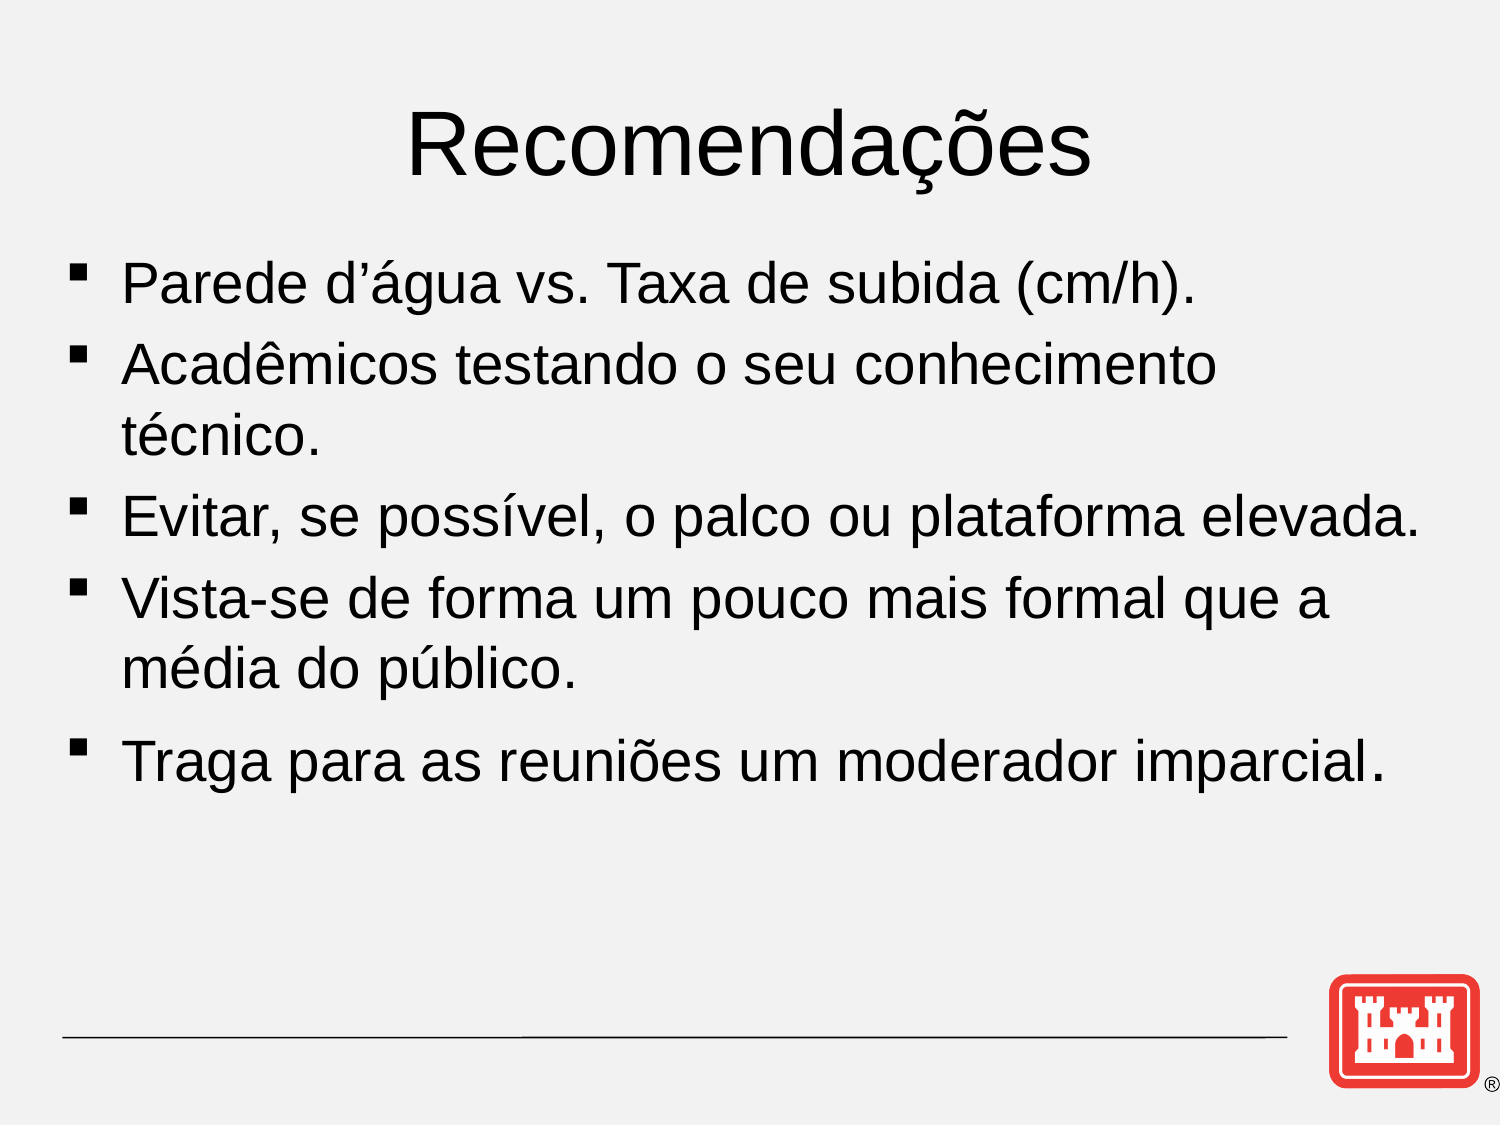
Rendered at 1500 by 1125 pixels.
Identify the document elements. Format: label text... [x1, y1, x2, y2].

list Parede d’água vs. Taxa de subida (cm/h). Acadêmicos testando o seu conhecimento técnico. Evitar, se possível, o palco ou plataforma elevada. Vista-se de forma um pouco mais formal que a média do público. Traga para as reuniões um moderador imparcial. [49, 237, 1451, 976]
picture [1329, 974, 1500, 1092]
title Recomendações [74, 44, 1426, 233]
